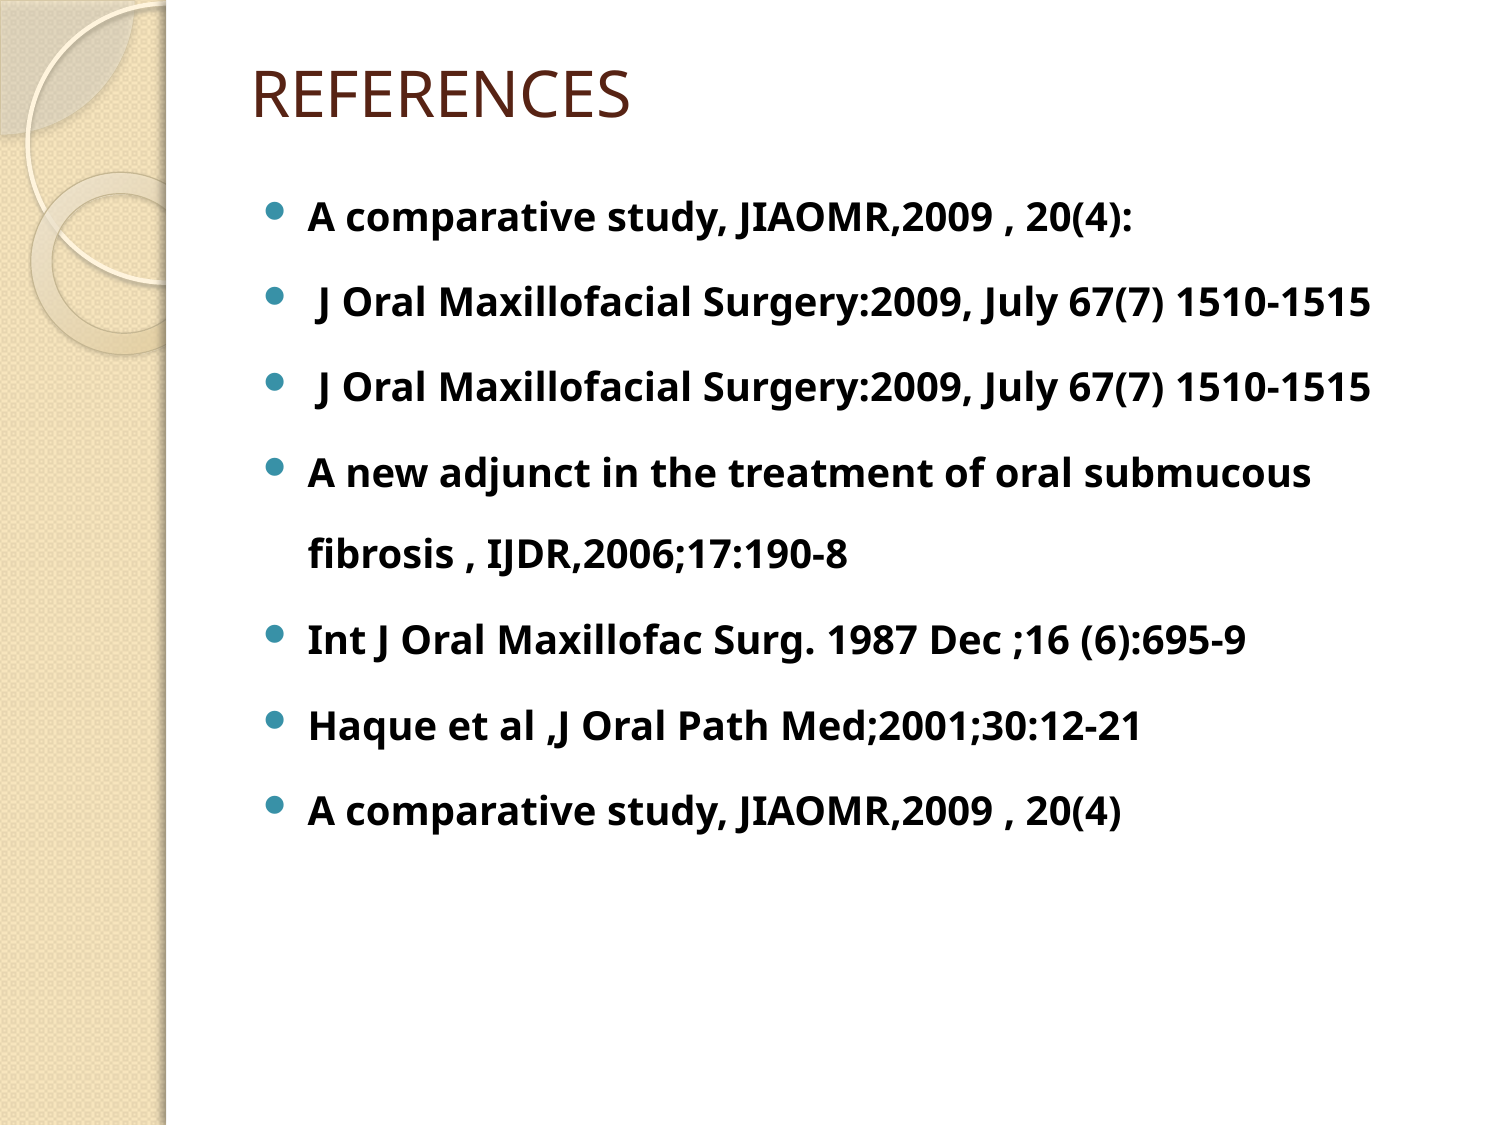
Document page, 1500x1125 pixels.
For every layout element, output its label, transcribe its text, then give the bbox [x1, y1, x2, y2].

list A comparative study, JIAOMR,2009 , 20(4): J Oral Maxillofacial Surgery:2009, July 67(7) 1510-1515 J Oral Maxillofacial Surgery:2009, July 67(7) 1510-1515 A new adjunct in the treatment of oral submucous fibrosis , IJDR,2006;17:190-8 Int J Oral Maxillofac Surg. 1987 Dec ;16 (6):695-9 Haque et al ,J Oral Path Med;2001;30:12-21 A comparative study, JIAOMR,2009 , 20(4) [235, 149, 1466, 1025]
title REFERENCES [235, 45, 1466, 138]
